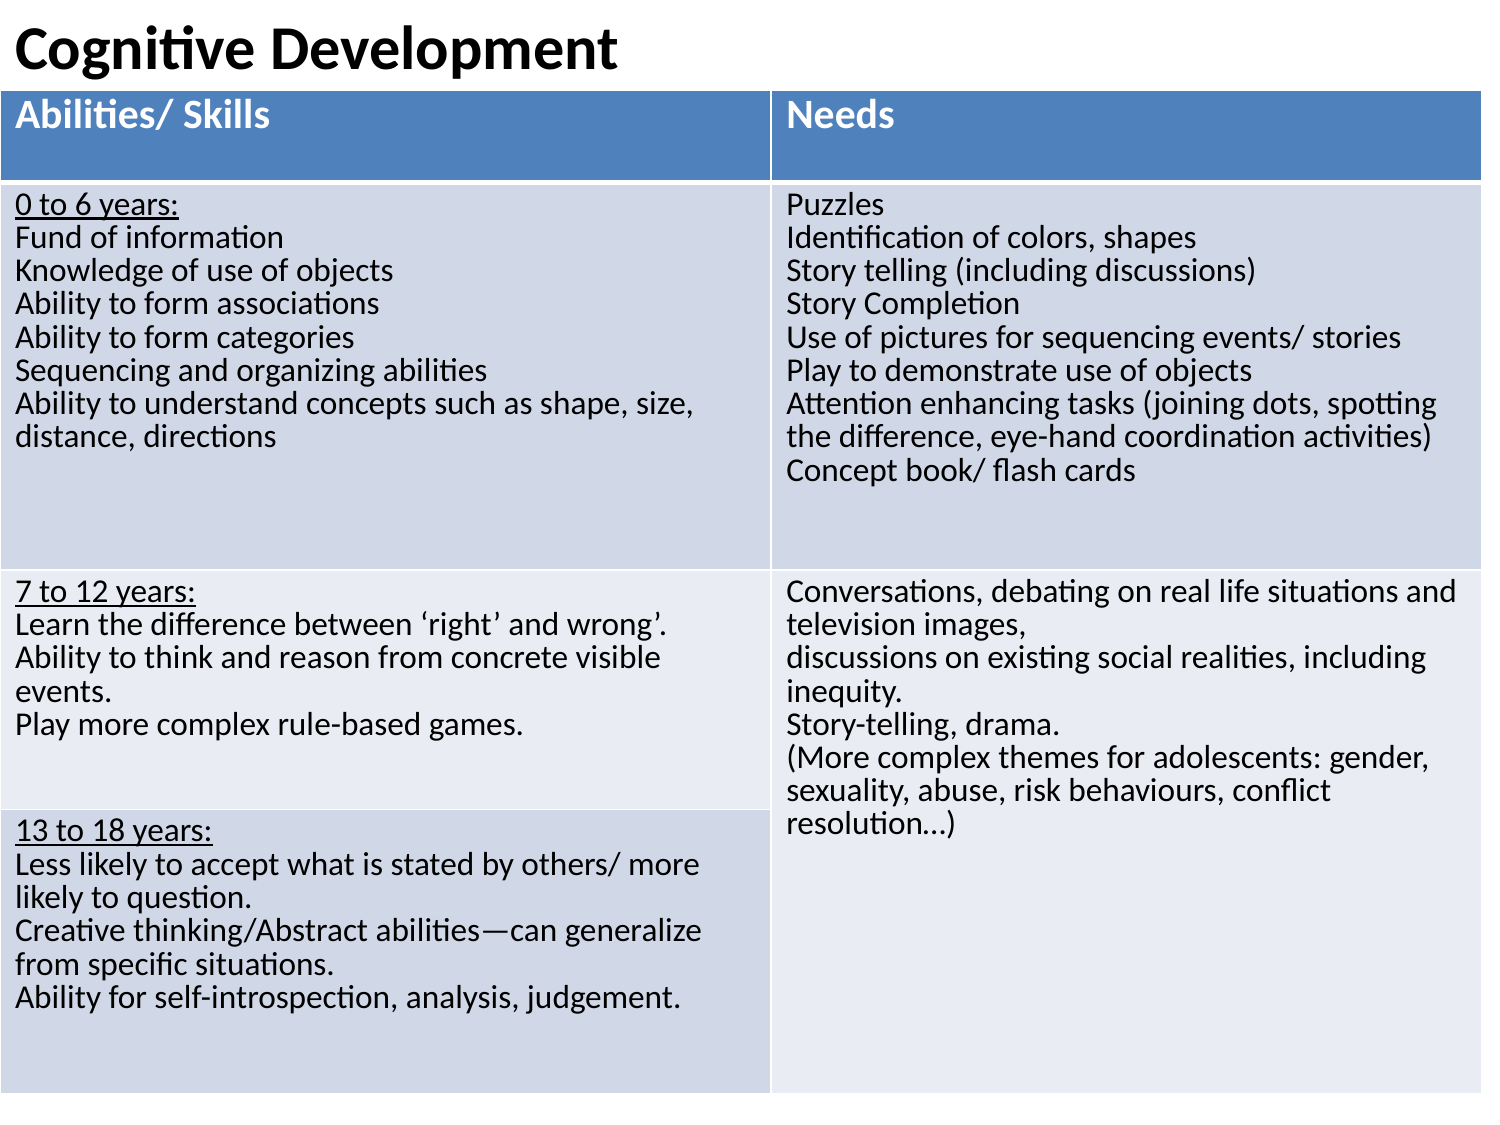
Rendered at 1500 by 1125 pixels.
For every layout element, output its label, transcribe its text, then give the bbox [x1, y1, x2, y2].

table_cell 7 to 12 years: Learn the difference between ‘right’ and wrong’. Ability to think and reason from concrete visible events. Play more complex rule-based games. [1, 571, 770, 809]
table_cell 0 to 6 years: Fund of information Knowledge of use of objects Ability to form associations Ability to form categories Sequencing and organizing abilities Ability to understand concepts such as shape, size, distance, directions [1, 185, 770, 569]
table_header Needs [772, 91, 1481, 180]
table_cell Puzzles Identification of colors, shapes Story telling (including discussions) Story Completion Use of pictures for sequencing events/ stories Play to demonstrate use of objects Attention enhancing tasks (joining dots, spotting the difference, eye-hand coordination activities) Concept book/ flash cards [772, 185, 1481, 569]
table_header Abilities/ Skills [1, 91, 770, 180]
title Cognitive Development [0, 0, 1350, 89]
table_cell Conversations, debating on real life situations and television images, discussions on existing social realities, including inequity. Story-telling, drama. (More complex themes for adolescents: gender, sexuality, abuse, risk behaviours, conflict resolution…) [772, 571, 1481, 1093]
table_cell 13 to 18 years: Less likely to accept what is stated by others/ more likely to question. Creative thinking/Abstract abilities—can generalize from specific situations. Ability for self-introspection, analysis, judgement. [1, 810, 770, 1093]
